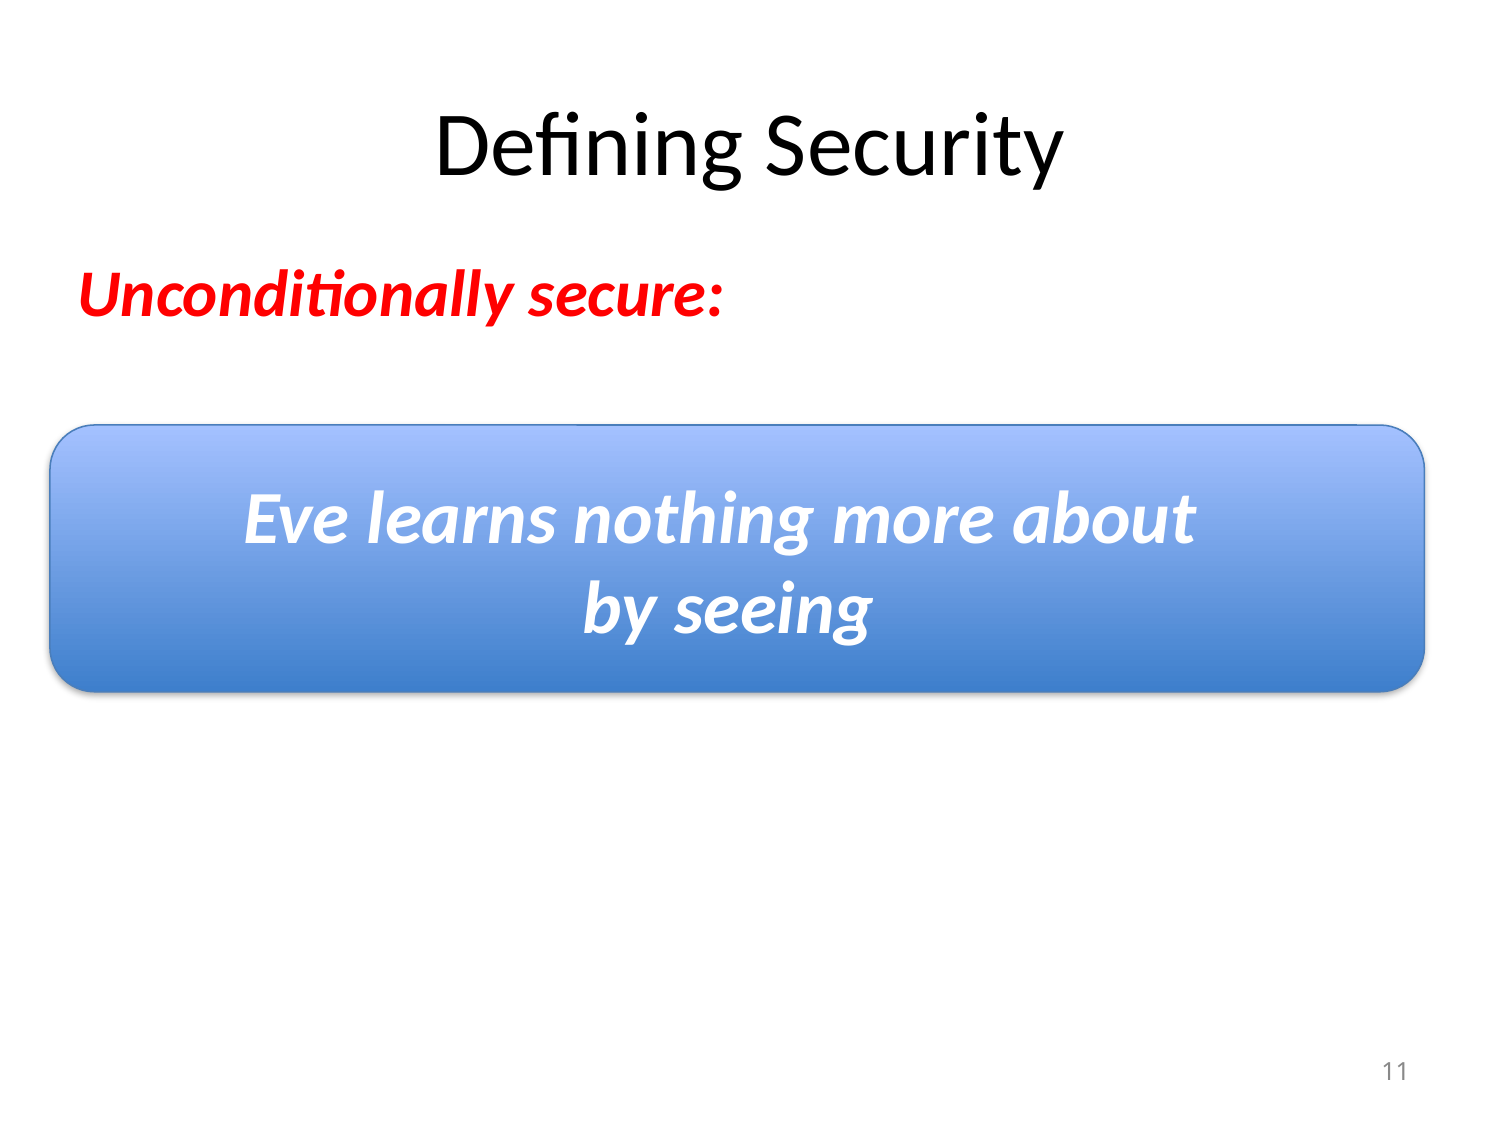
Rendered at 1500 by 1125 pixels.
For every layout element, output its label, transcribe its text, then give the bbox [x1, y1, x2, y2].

title Defining Security [75, 45, 1425, 233]
list Unconditionally secure: [62, 242, 1413, 436]
slide_number 11 [1074, 1042, 1425, 1103]
